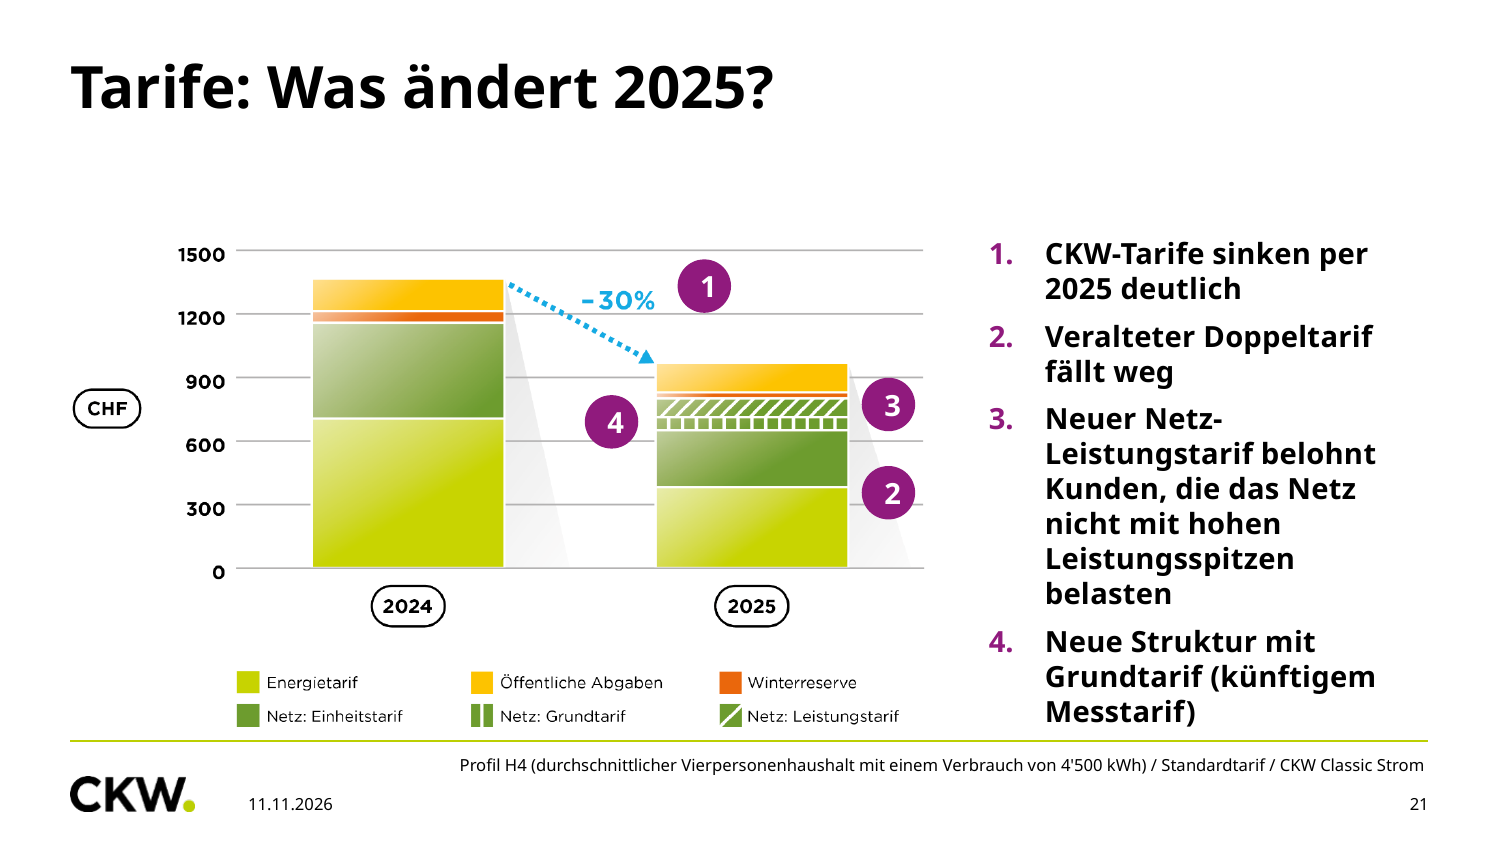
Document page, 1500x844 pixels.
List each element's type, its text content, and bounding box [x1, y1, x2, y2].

text_box Profil H4 (durchschnittlicher Vierpersonenhaushalt mit einem Verbrauch von 4'500 kWh) / Standardtarif / CKW Classic Strom [306, 746, 1446, 782]
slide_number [248, 777, 485, 817]
slide_number 21 [1369, 777, 1429, 817]
title Tarife: Was ändert 2025? [70, 32, 1429, 121]
text_box CKW-Tarife sinken per 2025 deutlich Veralteter Doppeltarif fällt weg Neuer Netz-Leistungstarif belohnt Kunden, die das Netz nicht mit hohen Leistungsspitzen belasten Neue Struktur mit Grundtarif (künftigem Messtarif) [988, 235, 1430, 746]
picture [70, 776, 195, 812]
picture [55, 226, 955, 739]
